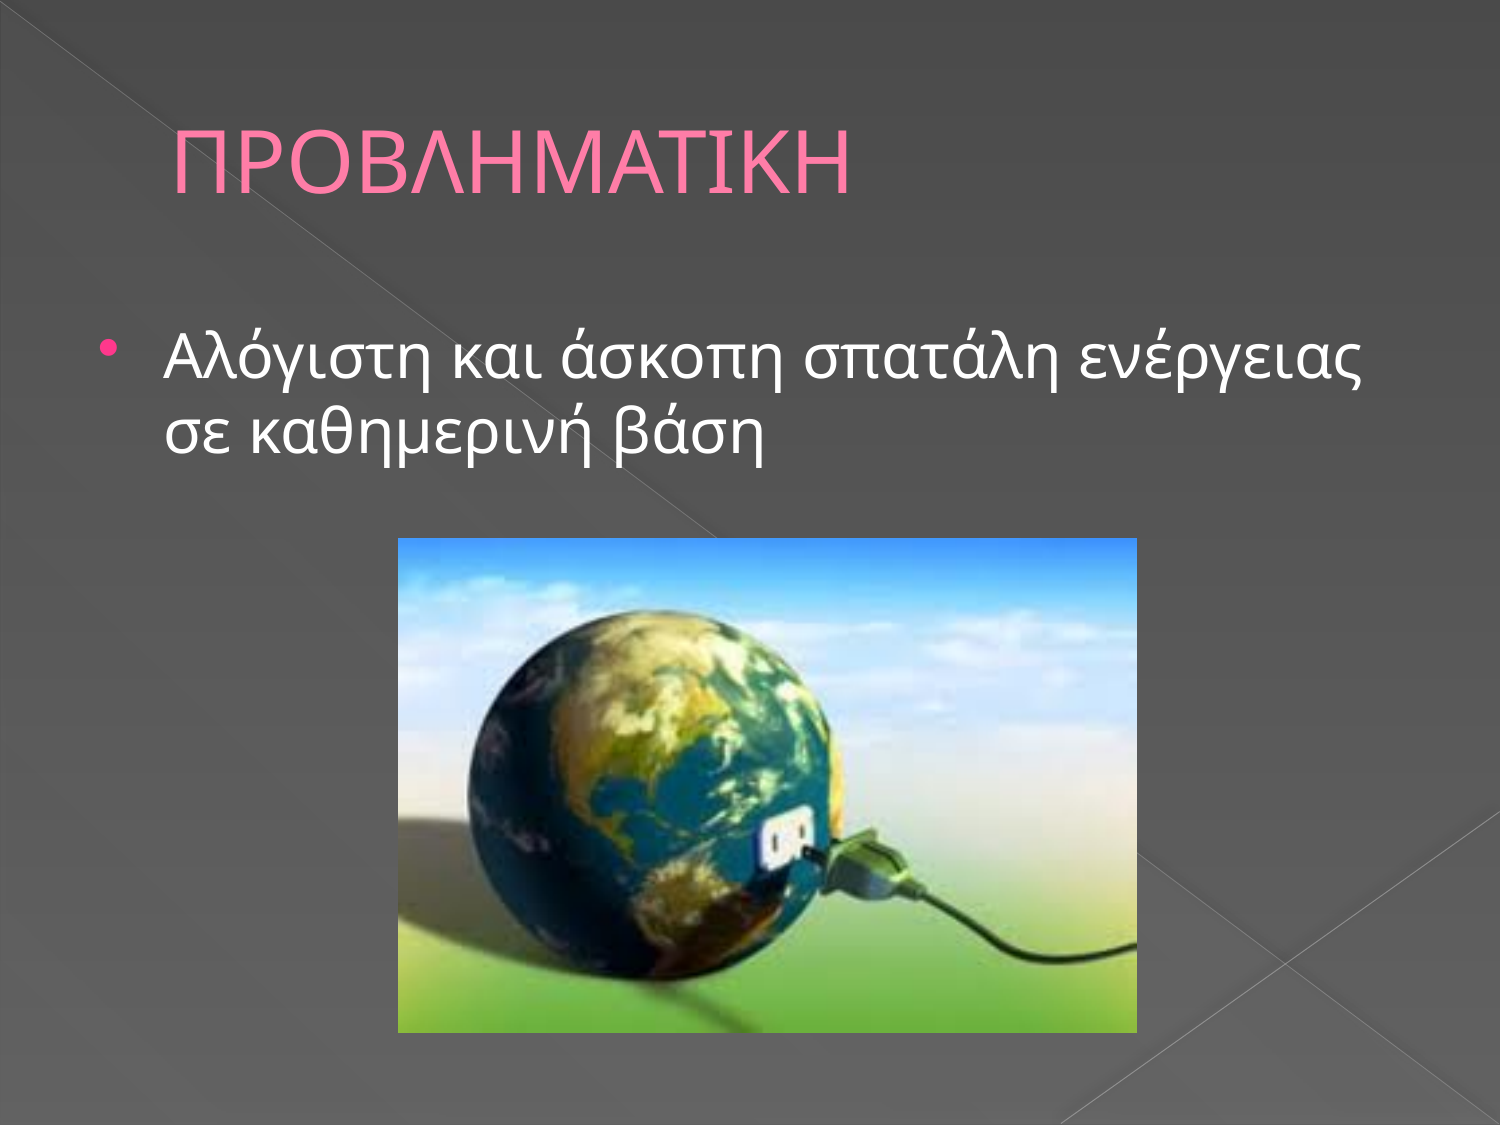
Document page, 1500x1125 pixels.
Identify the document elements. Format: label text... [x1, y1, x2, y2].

title ΠΡΟΒΛΗΜΑΤΙΚΗ [75, 43, 1425, 274]
picture [398, 538, 1137, 1034]
list Αλόγιστη και άσκοπη σπατάλη ενέργειας σε καθημερινή βάση [75, 308, 1425, 1059]
